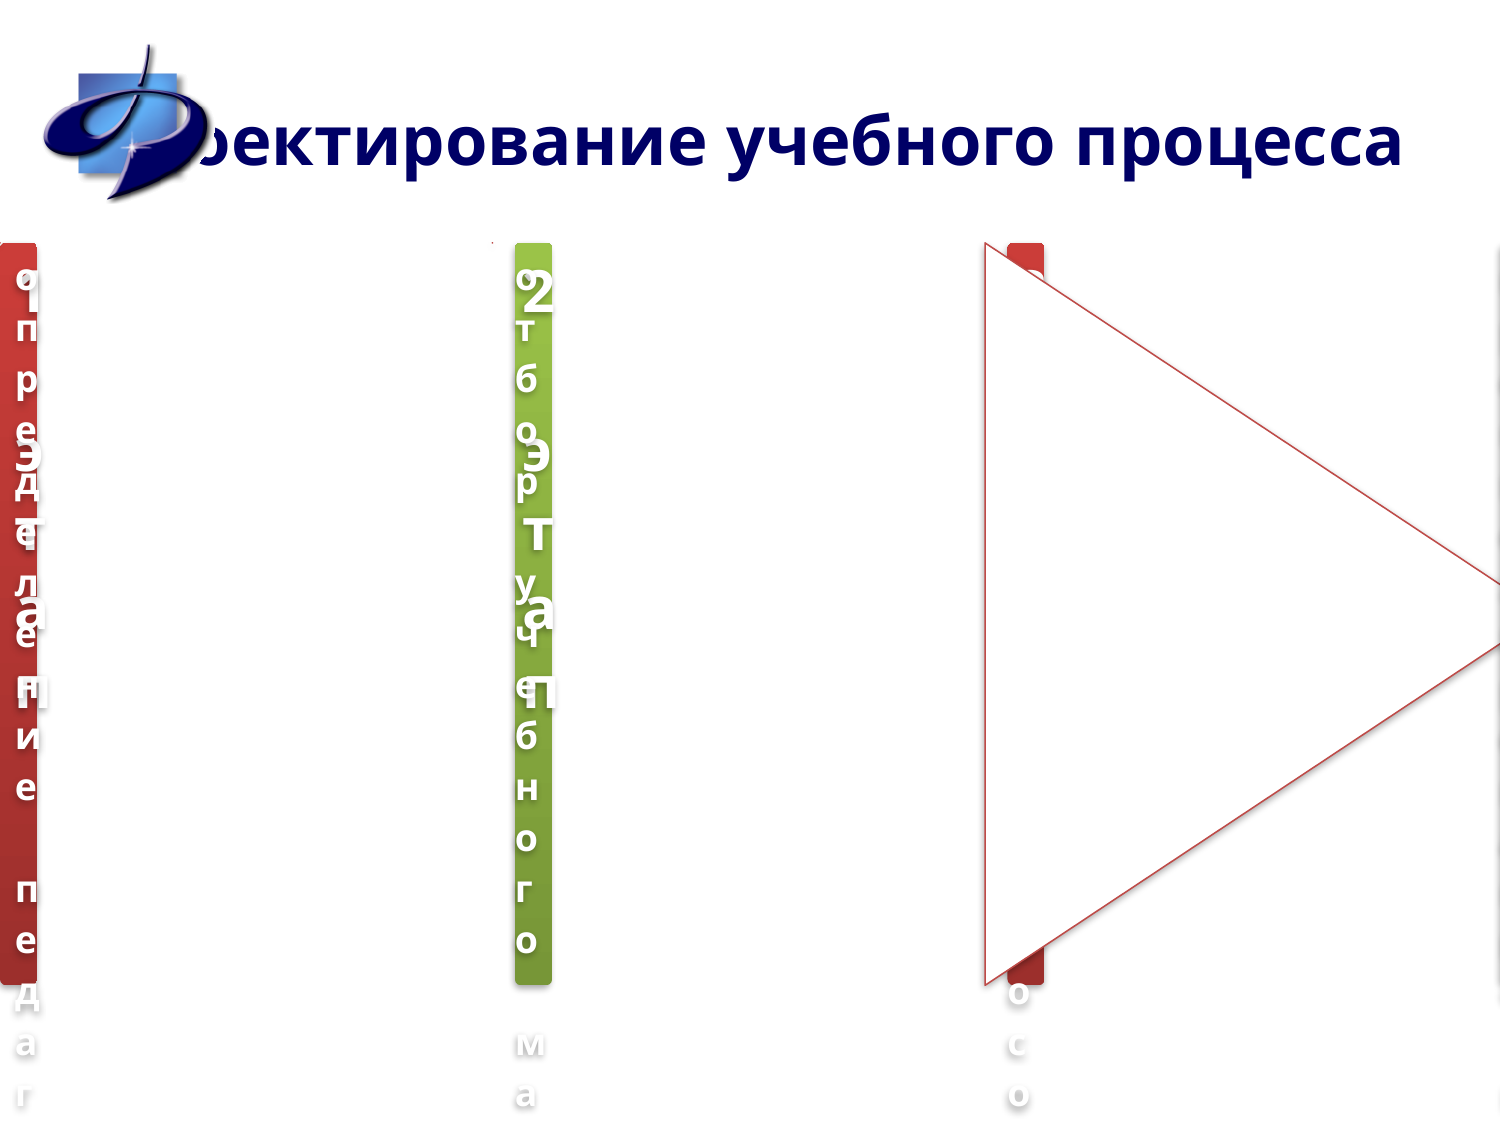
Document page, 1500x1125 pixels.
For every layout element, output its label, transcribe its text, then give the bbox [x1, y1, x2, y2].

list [0, 242, 1500, 986]
picture [40, 42, 221, 204]
title Проектирование учебного процесса [74, 44, 1426, 233]
